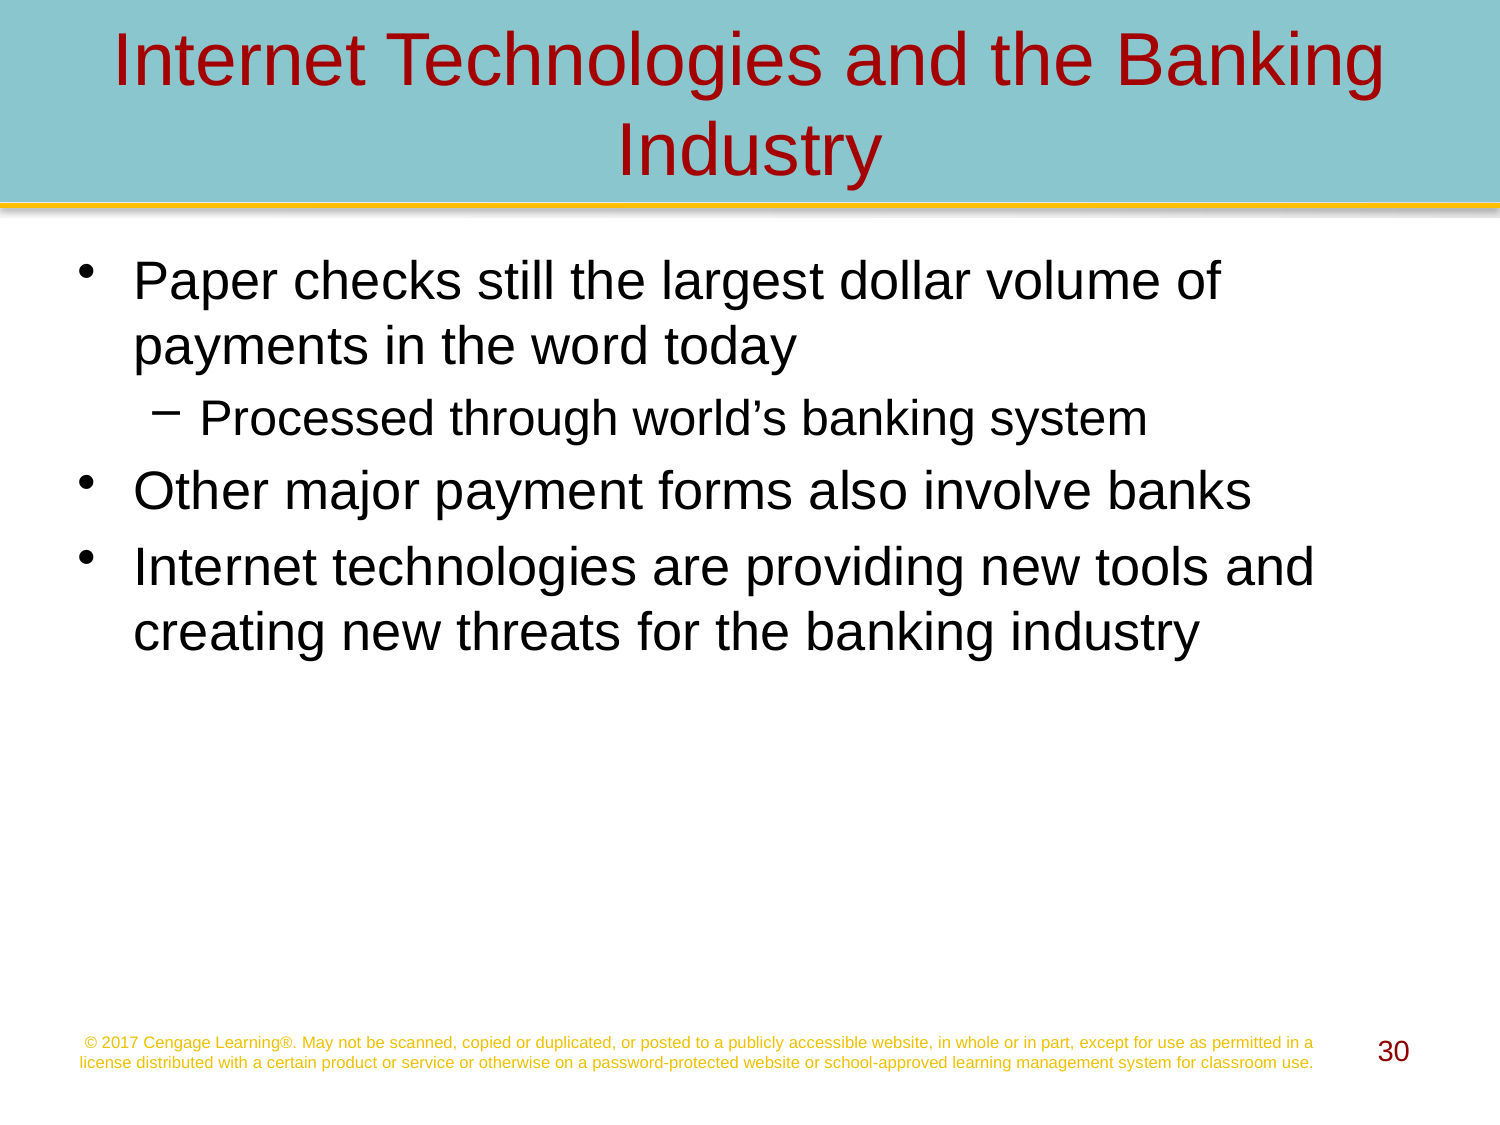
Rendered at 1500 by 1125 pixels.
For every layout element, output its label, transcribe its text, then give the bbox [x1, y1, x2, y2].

list Paper checks still the largest dollar volume of payments in the word today Processed through world’s banking system Other major payment forms also involve banks Internet technologies are providing new tools and creating new threats for the banking industry [62, 237, 1450, 1005]
title Internet Technologies and the Banking Industry [0, 0, 1500, 202]
slide_number 30 [1074, 1024, 1426, 1103]
footer © 2017 Cengage Learning®. May not be scanned, copied or duplicated, or posted to a publicly accessible website, in whole or in part, except for use as permitted in a license distributed with a certain product or service or otherwise on a password-protected website or school-approved learning management system for classroom use. [62, 1024, 1074, 1103]
